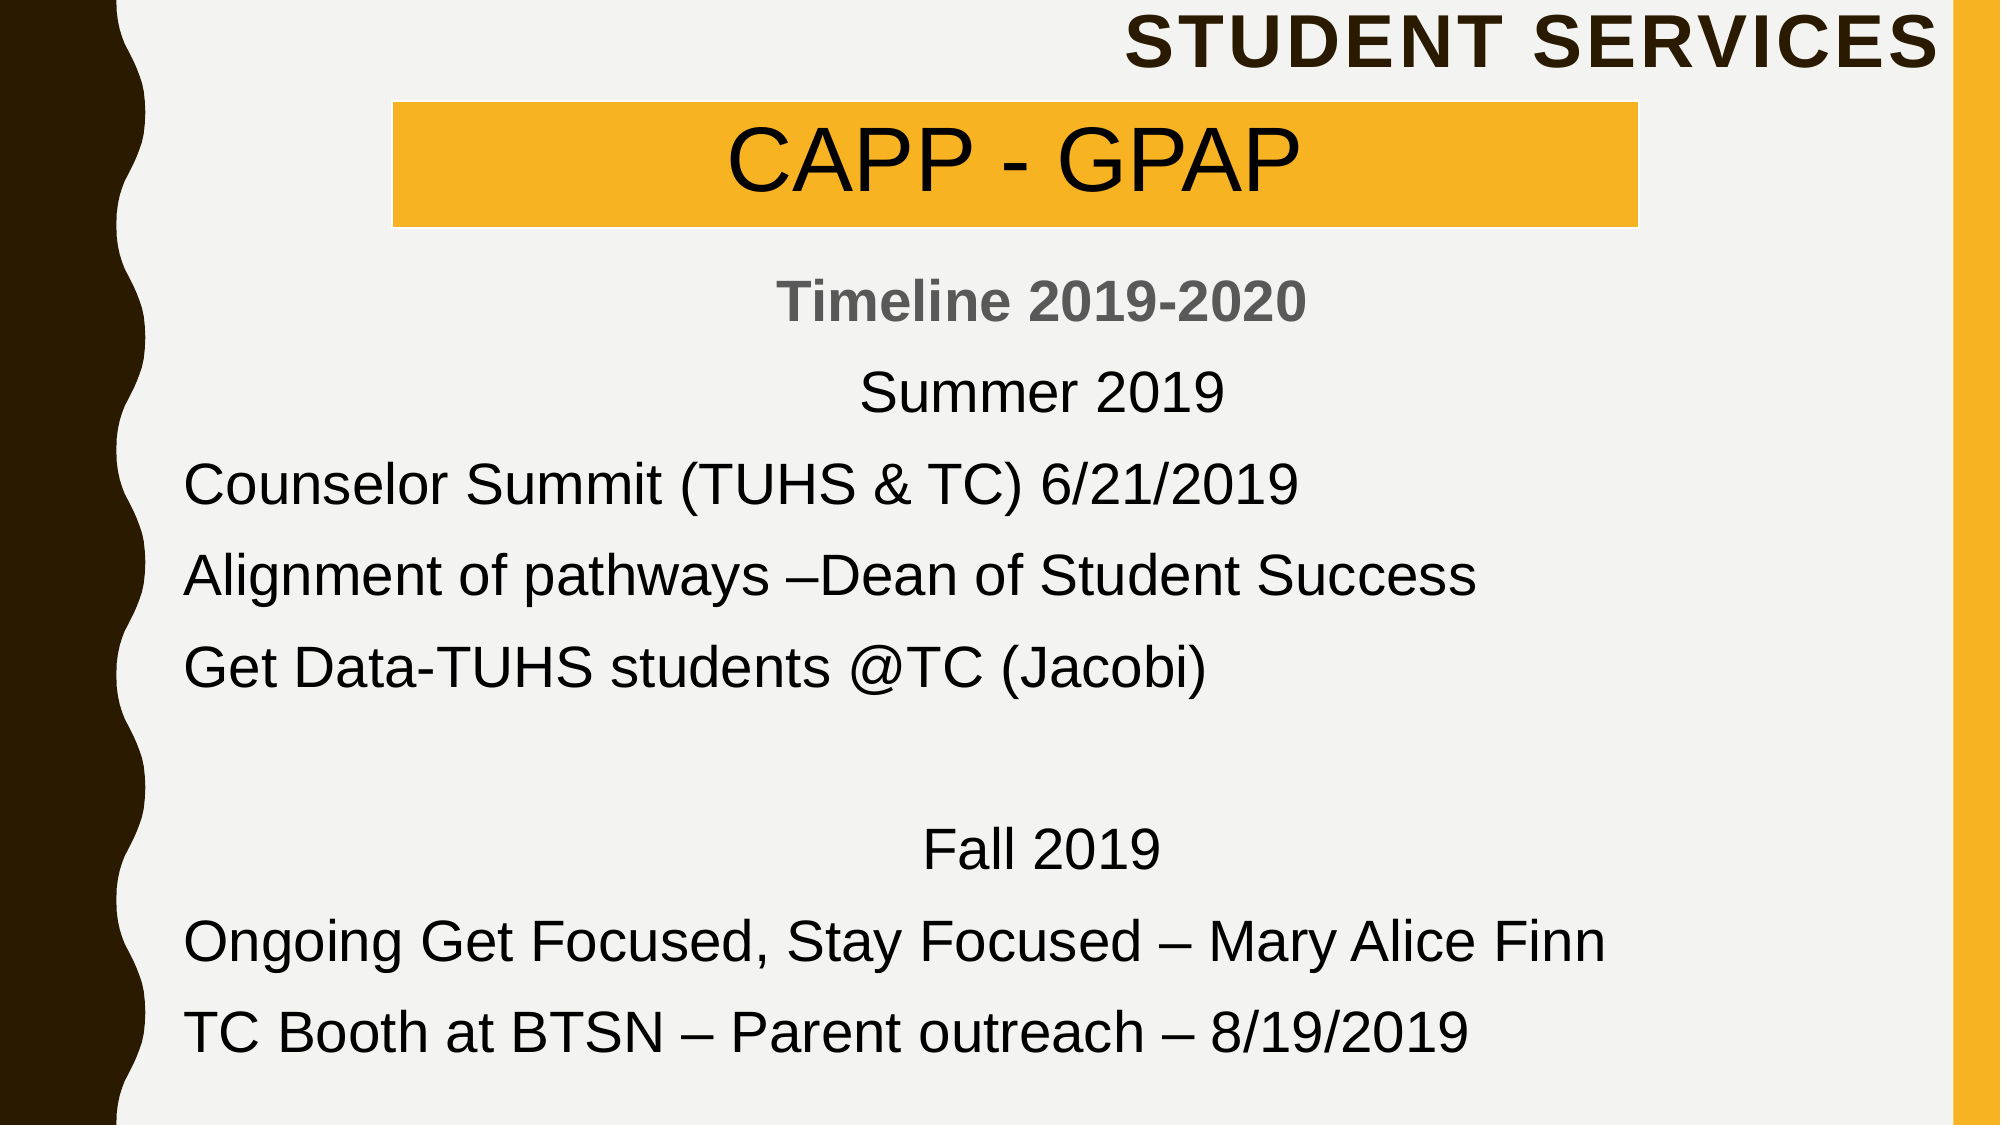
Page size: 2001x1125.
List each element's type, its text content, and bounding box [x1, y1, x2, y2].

table_header CAPP - GPAP [393, 132, 1638, 227]
text_box STUDENT SERVICES [285, 0, 1955, 132]
list Timeline 2019-2020 Summer 2019 Counselor Summit (TUHS & TC) 6/21/2019 Alignment of pathways –Dean of Student Success Get Data-TUHS students @TC (Jacobi) Fall 2019 Ongoing Get Focused, Stay Focused – Mary Alice Finn TC Booth at BTSN – Parent outreach – 8/19/2019 [168, 248, 1917, 1125]
